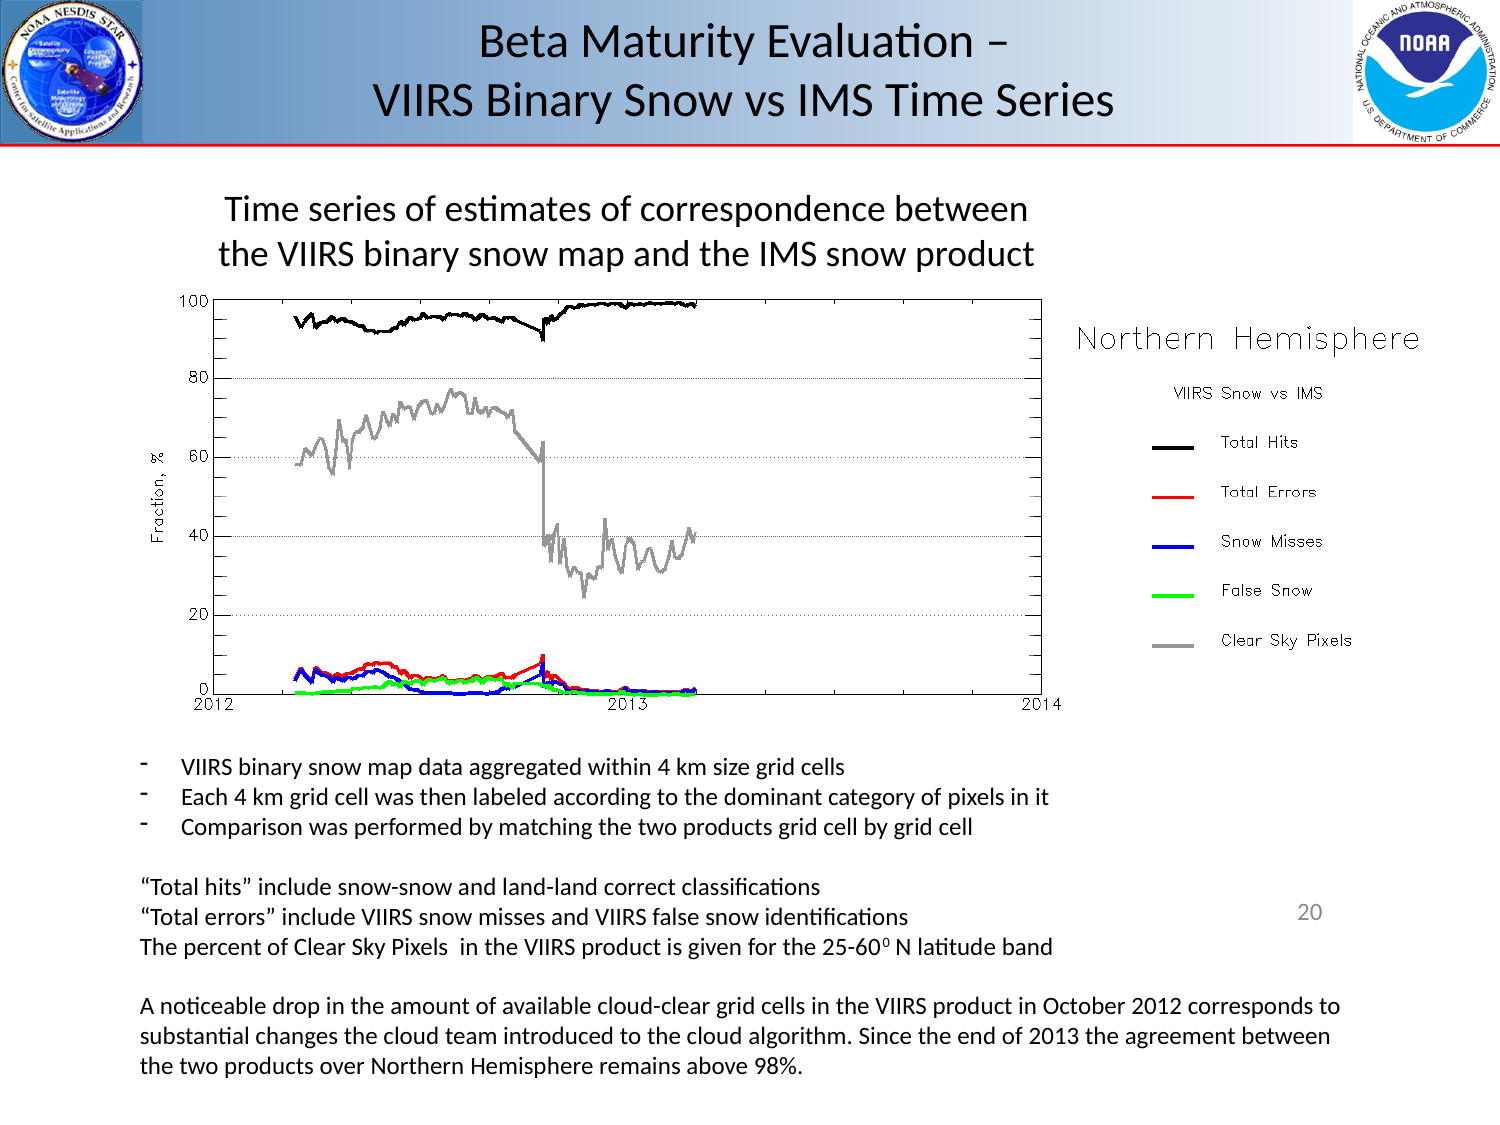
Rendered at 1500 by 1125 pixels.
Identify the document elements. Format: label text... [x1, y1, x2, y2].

picture [1353, 0, 1498, 144]
text_box Time series of estimates of correspondence between the VIIRS binary snow map and the IMS snow product [202, 176, 1053, 248]
picture [0, 0, 144, 144]
text_box VIIRS binary snow map data aggregated within 4 km size grid cells Each 4 km grid cell was then labeled according to the dominant category of pixels in it Comparison was performed by matching the two products grid cell by grid cell “Total hits” include snow-snow and land-land correct classifications “Total errors” include VIIRS snow misses and VIIRS false snow identifications The percent of Clear Sky Pixels in the VIIRS product is given for the 25-600 N latitude band A noticeable drop in the amount of available cloud-clear grid cells in the VIIRS product in October 2012 corresponds to substantial changes the cloud team introduced to the cloud algorithm. Since the end of 2013 the agreement between the two products over Northern Hemisphere remains above 98%. [125, 752, 1375, 1088]
title Beta Maturity Evaluation – VIIRS Binary Snow vs IMS Time Series [75, 0, 1425, 135]
picture [74, 249, 1456, 744]
